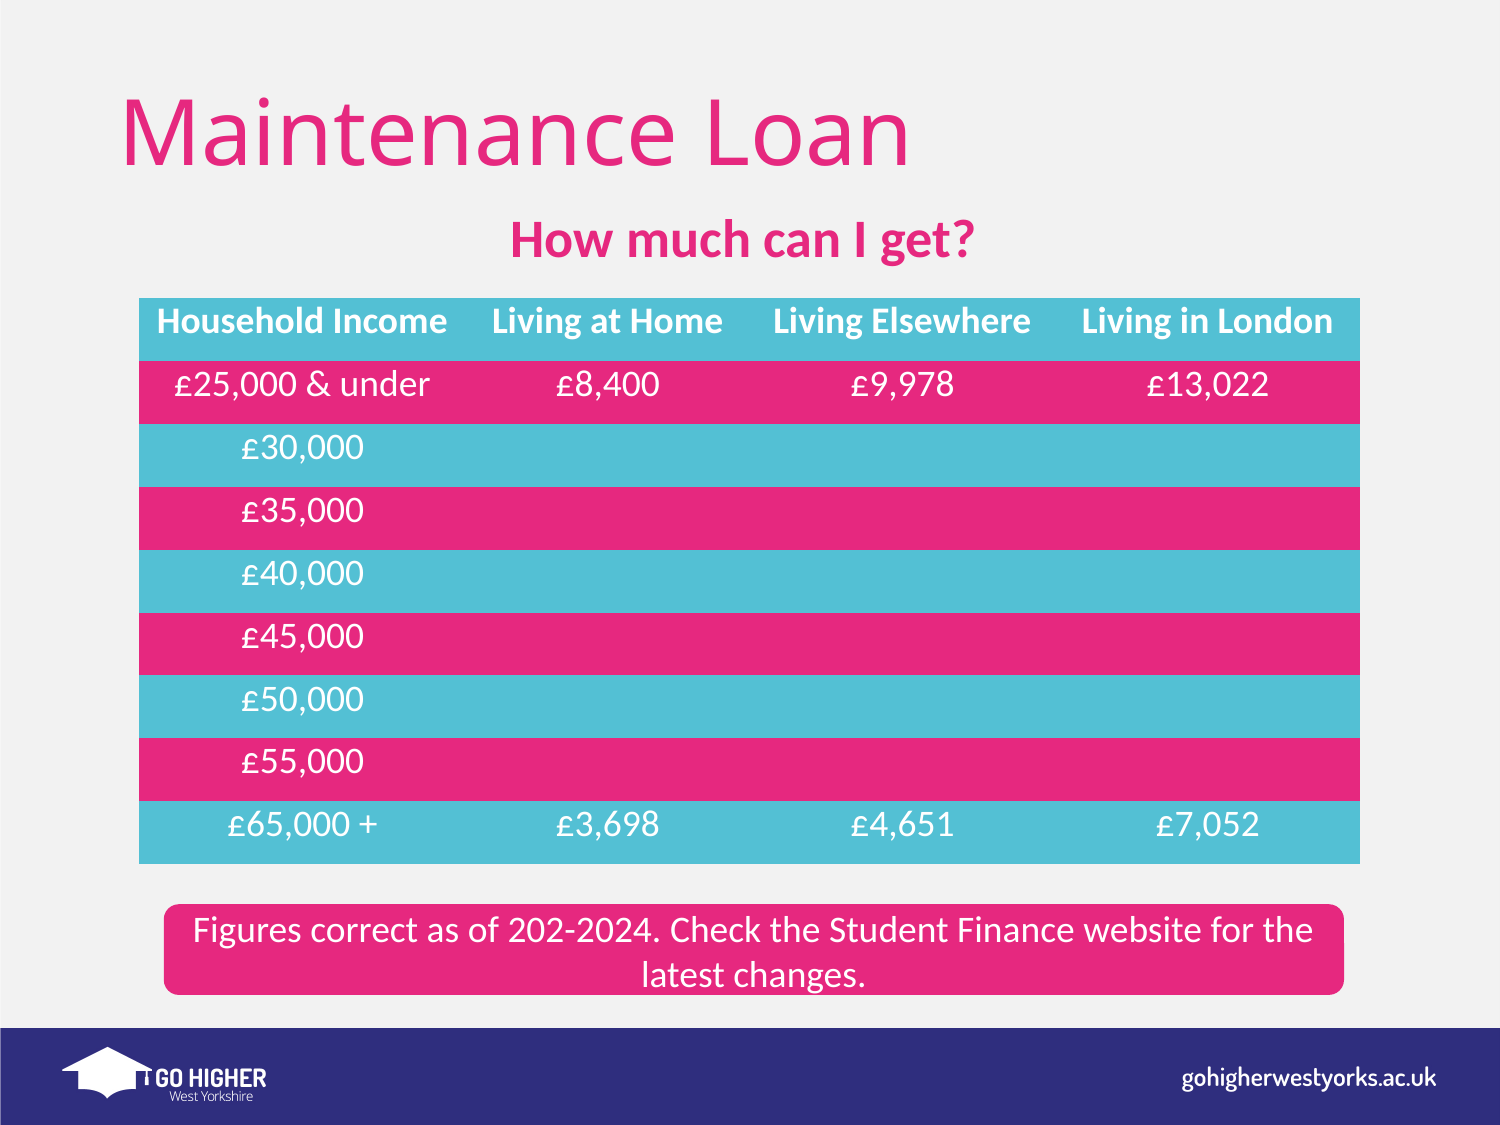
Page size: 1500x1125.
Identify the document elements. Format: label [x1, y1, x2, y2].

list [0, 0, 1500, 1125]
